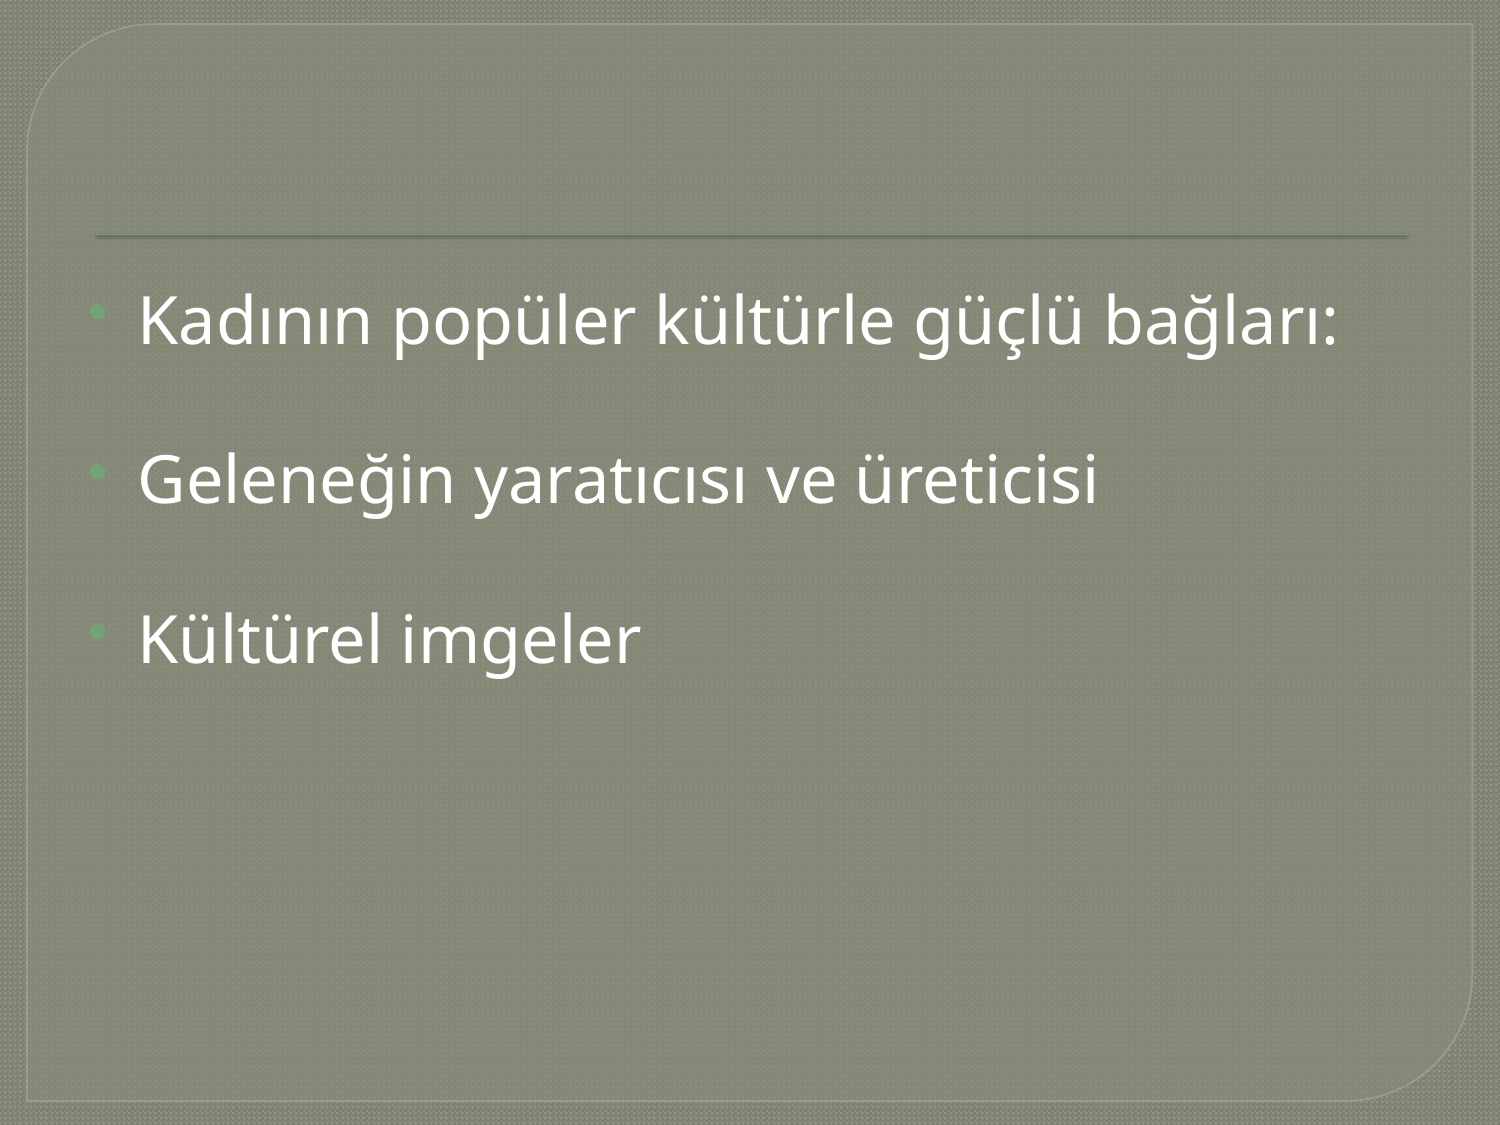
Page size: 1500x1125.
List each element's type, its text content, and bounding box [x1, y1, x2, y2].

list Kadının popüler kültürle güçlü bağları: Geleneğin yaratıcısı ve üreticisi Kültürel imgeler [75, 270, 1425, 1013]
